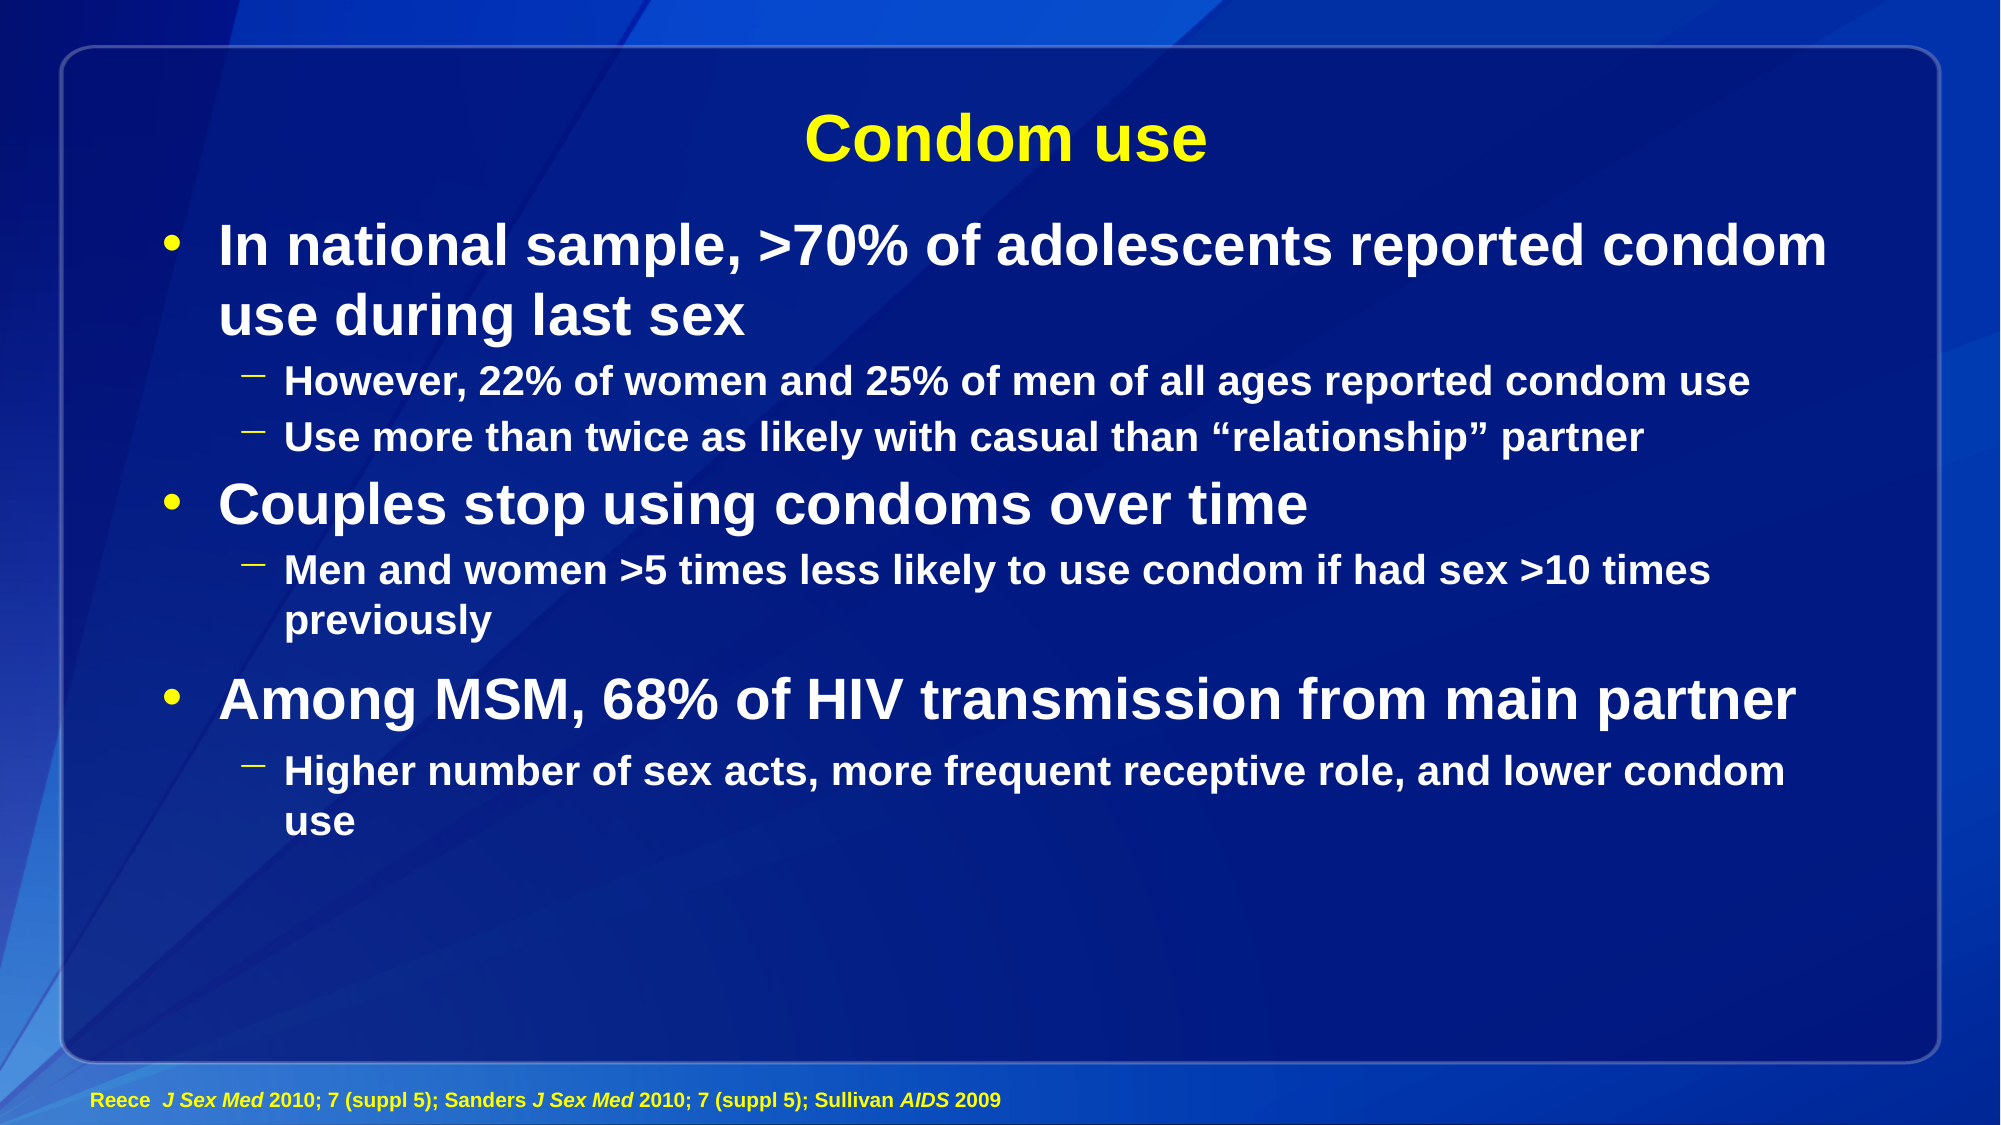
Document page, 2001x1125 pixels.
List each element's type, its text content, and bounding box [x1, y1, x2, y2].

text_box Reece J Sex Med 2010; 7 (suppl 5); Sanders J Sex Med 2010; 7 (suppl 5); Sullivan AIDS 2009 [74, 1079, 1036, 1120]
picture [0, 0, 2001, 1125]
list In national sample, >70% of adolescents reported condom use during last sex However, 22% of women and 25% of men of all ages reported condom use Use more than twice as likely with casual than “relationship” partner Couples stop using condoms over time Men and women >5 times less likely to use condom if had sex >10 times previously Among MSM, 68% of HIV transmission from main partner Higher number of sex acts, more frequent receptive role, and lower condom use [147, 200, 1867, 648]
title Condom use [300, 87, 1714, 200]
